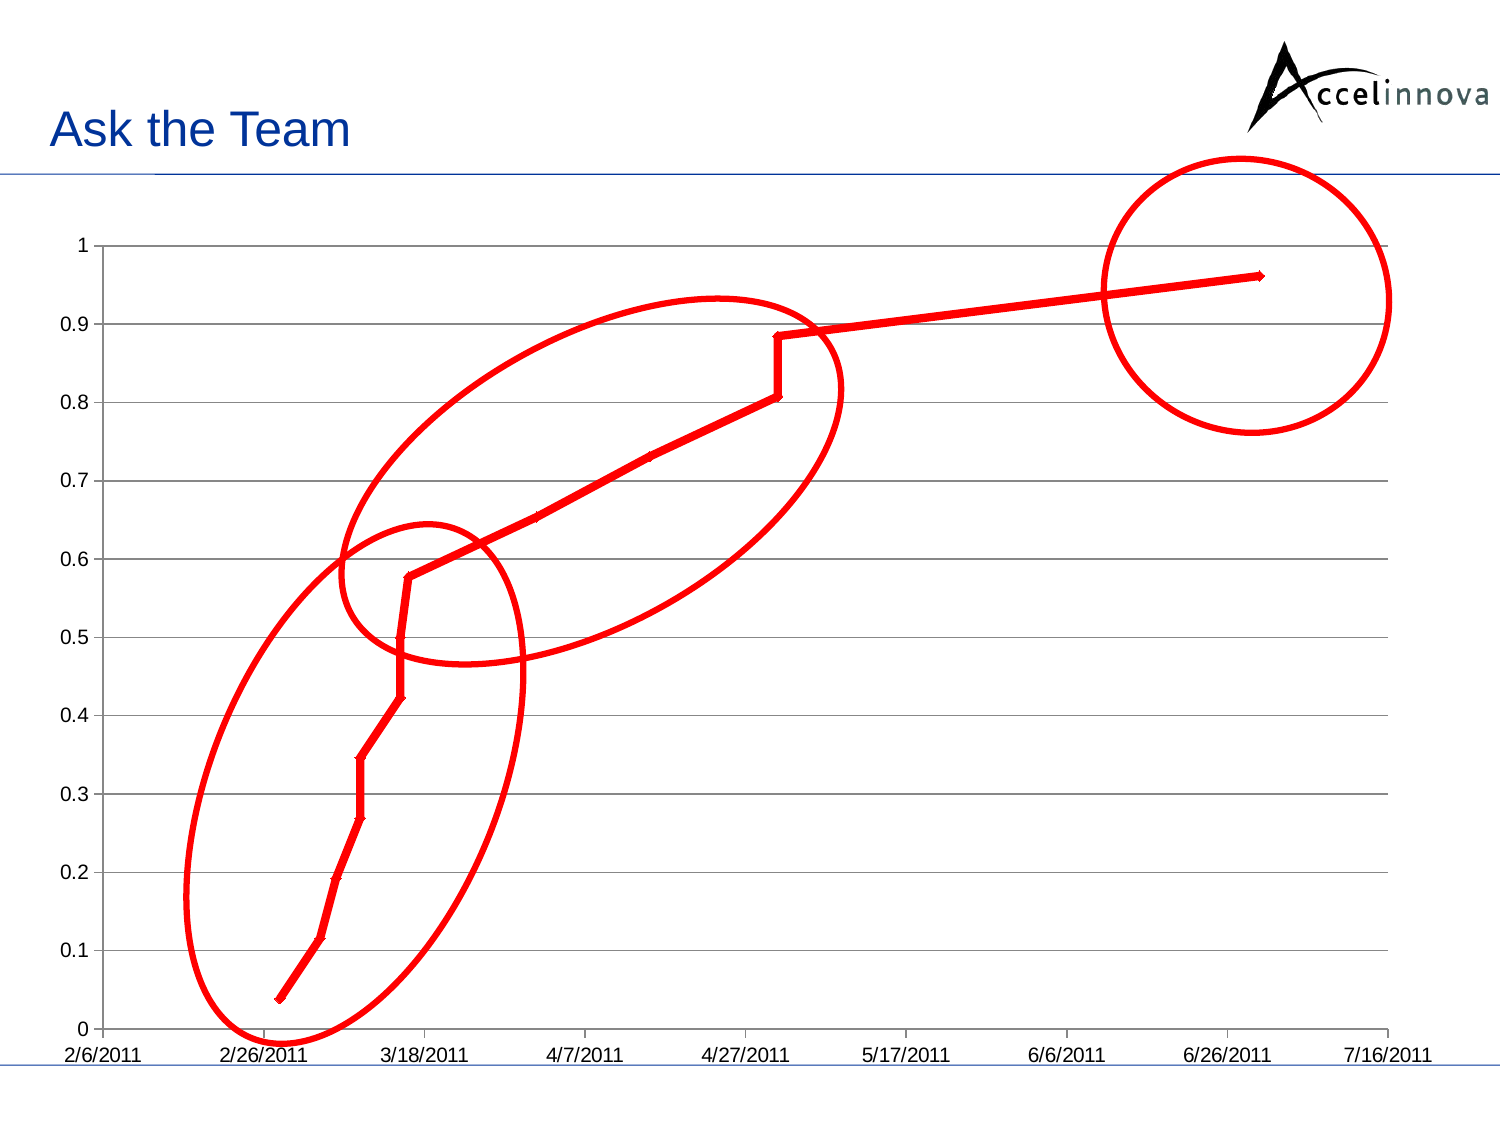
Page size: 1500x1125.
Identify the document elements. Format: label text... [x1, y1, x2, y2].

picture [1277, 41, 1488, 133]
chart [39, 222, 1462, 1079]
title Ask the Team [34, 22, 1277, 164]
text_box [1121, 156, 1366, 221]
